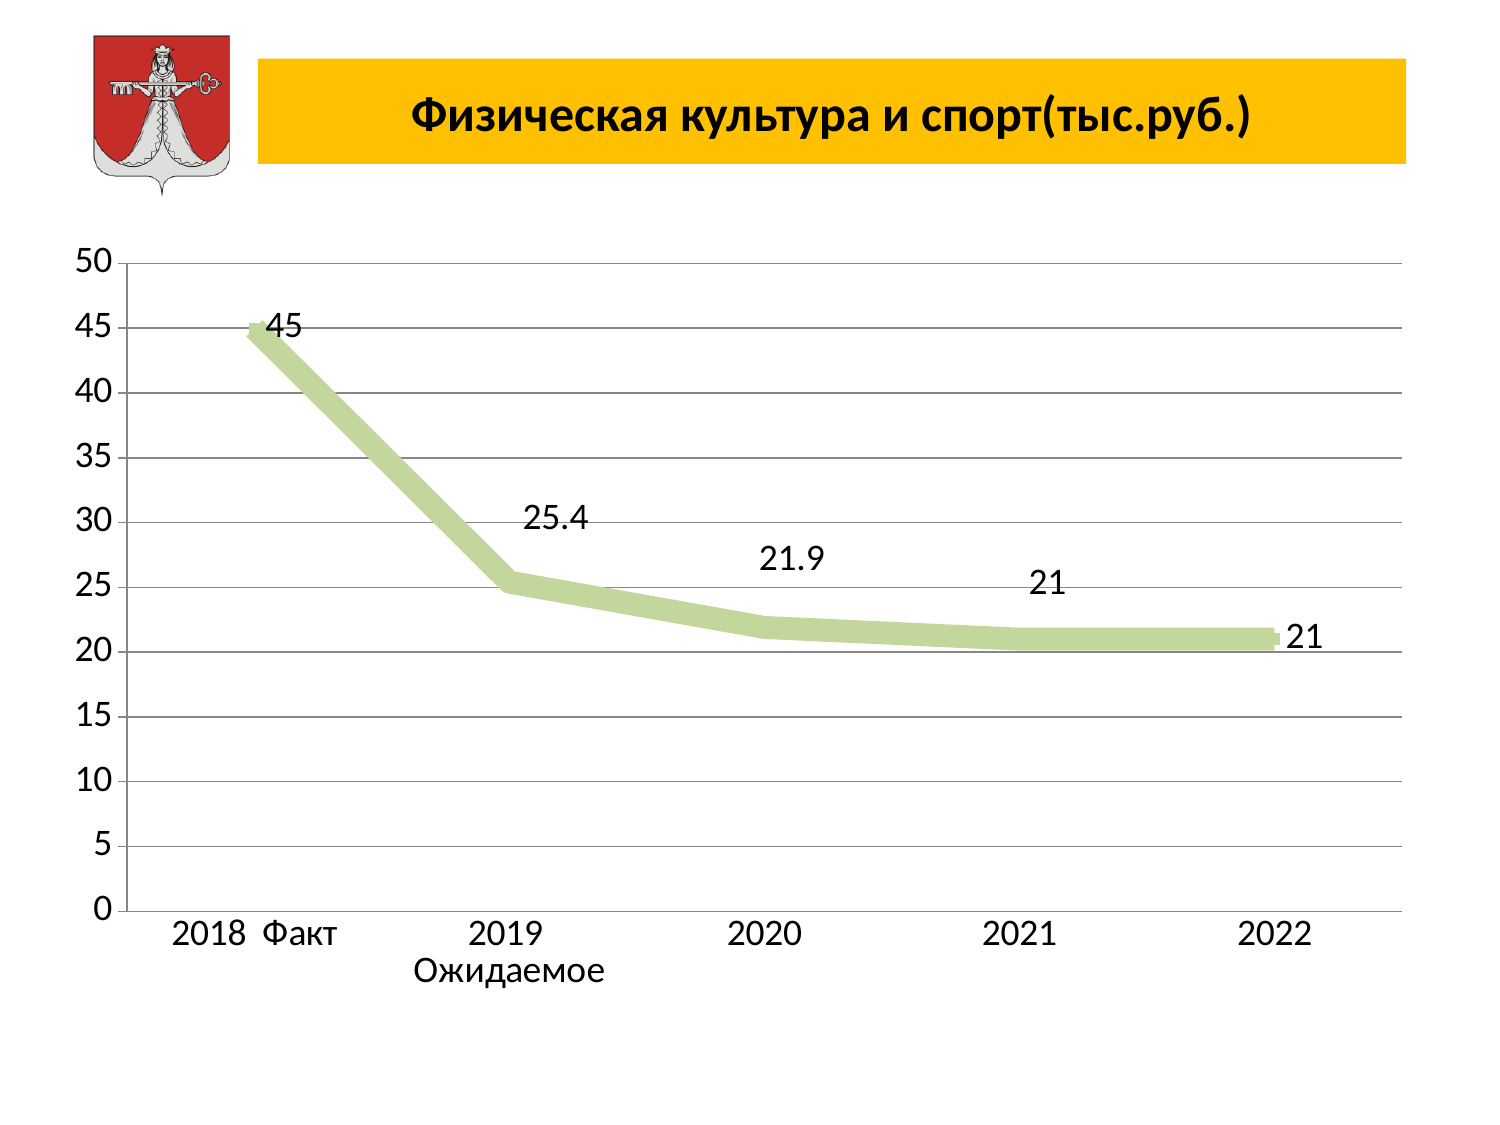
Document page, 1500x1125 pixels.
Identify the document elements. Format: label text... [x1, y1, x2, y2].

chart [46, 228, 1430, 1009]
title Физическая культура и спорт(тыс.руб.) [257, 58, 1407, 164]
picture [93, 34, 230, 197]
